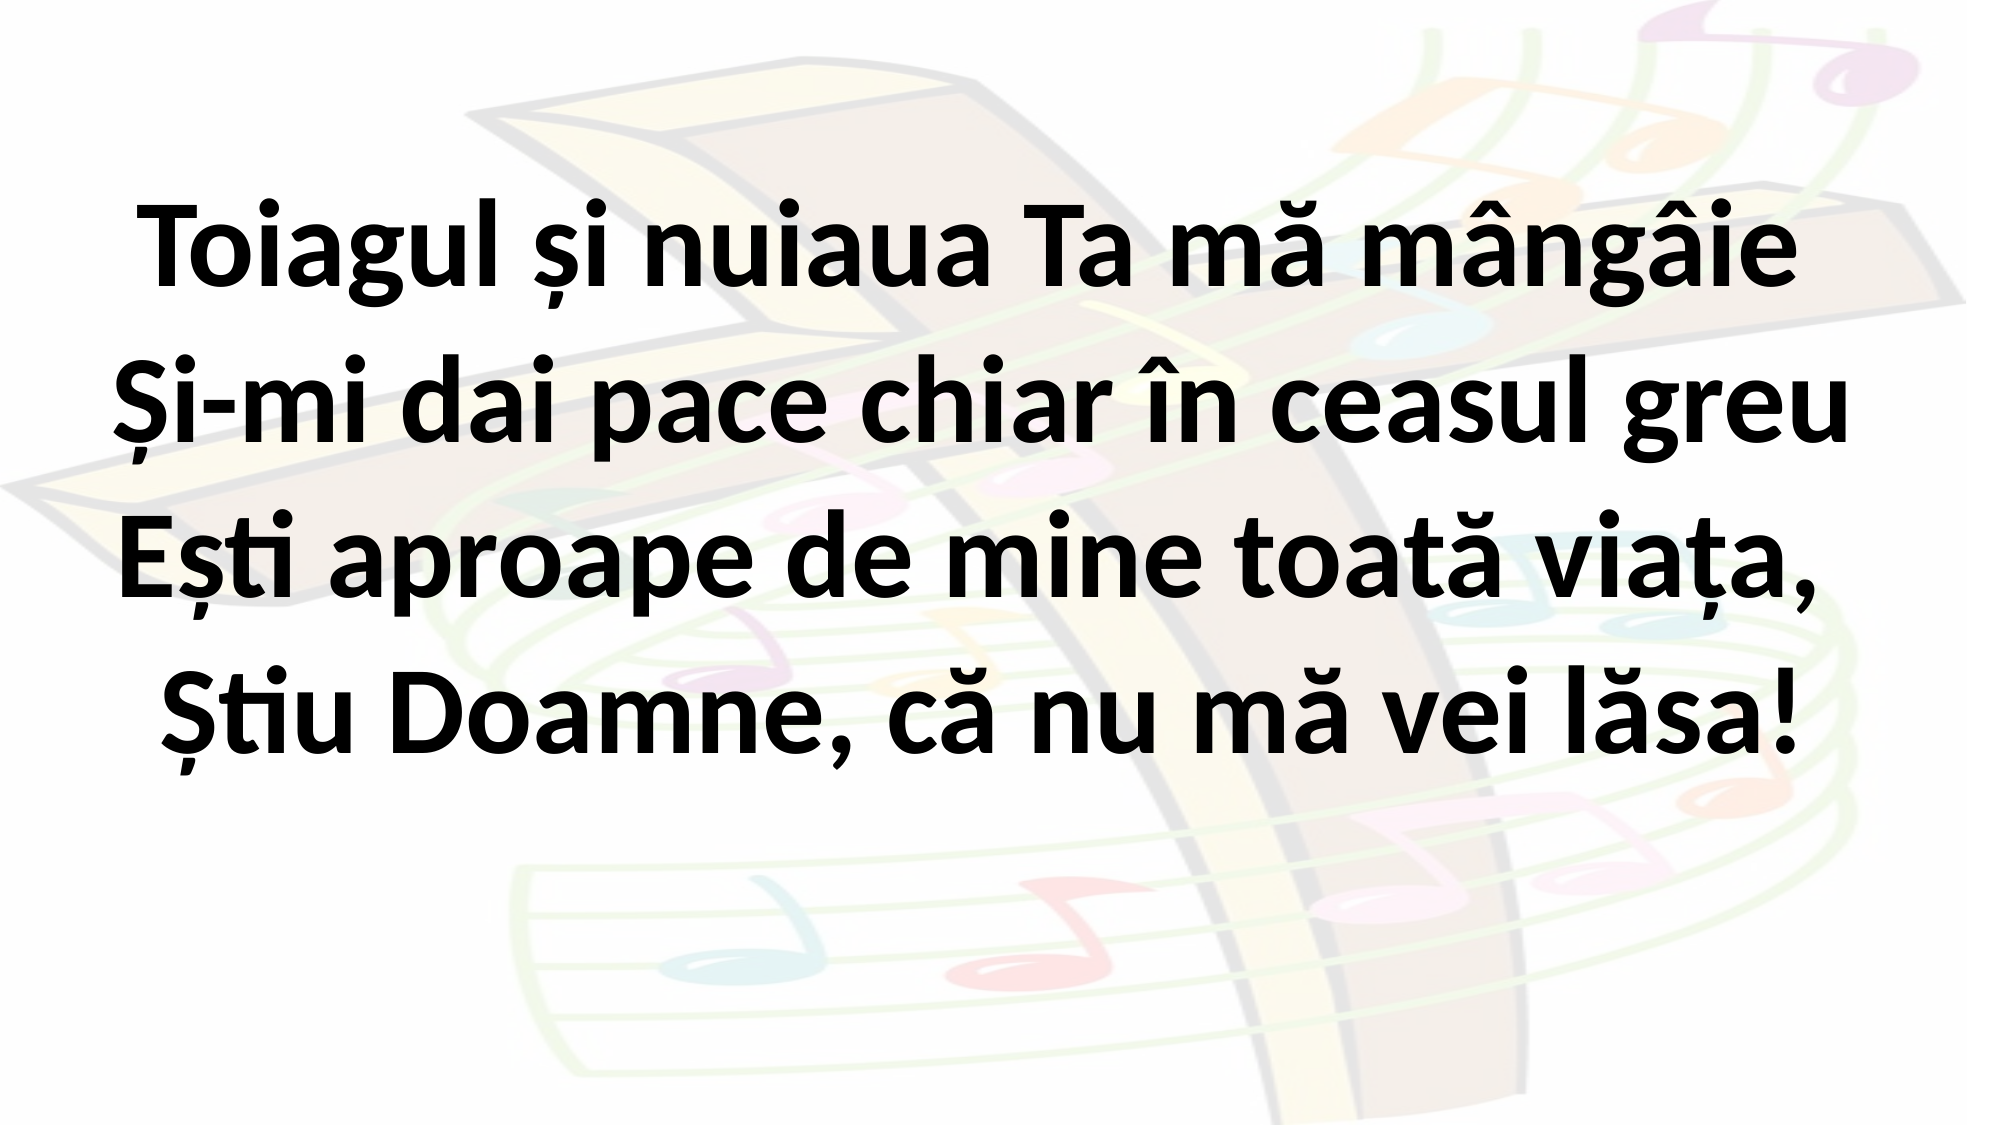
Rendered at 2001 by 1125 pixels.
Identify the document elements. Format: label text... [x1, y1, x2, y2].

subtitle Toiagul și nuiaua Ta mă mângâie Și-mi dai pace chiar în ceasul greu Ești aproape de mine toată viața, Știu Doamne, că nu mă vei lăsa! [0, 0, 1967, 1125]
